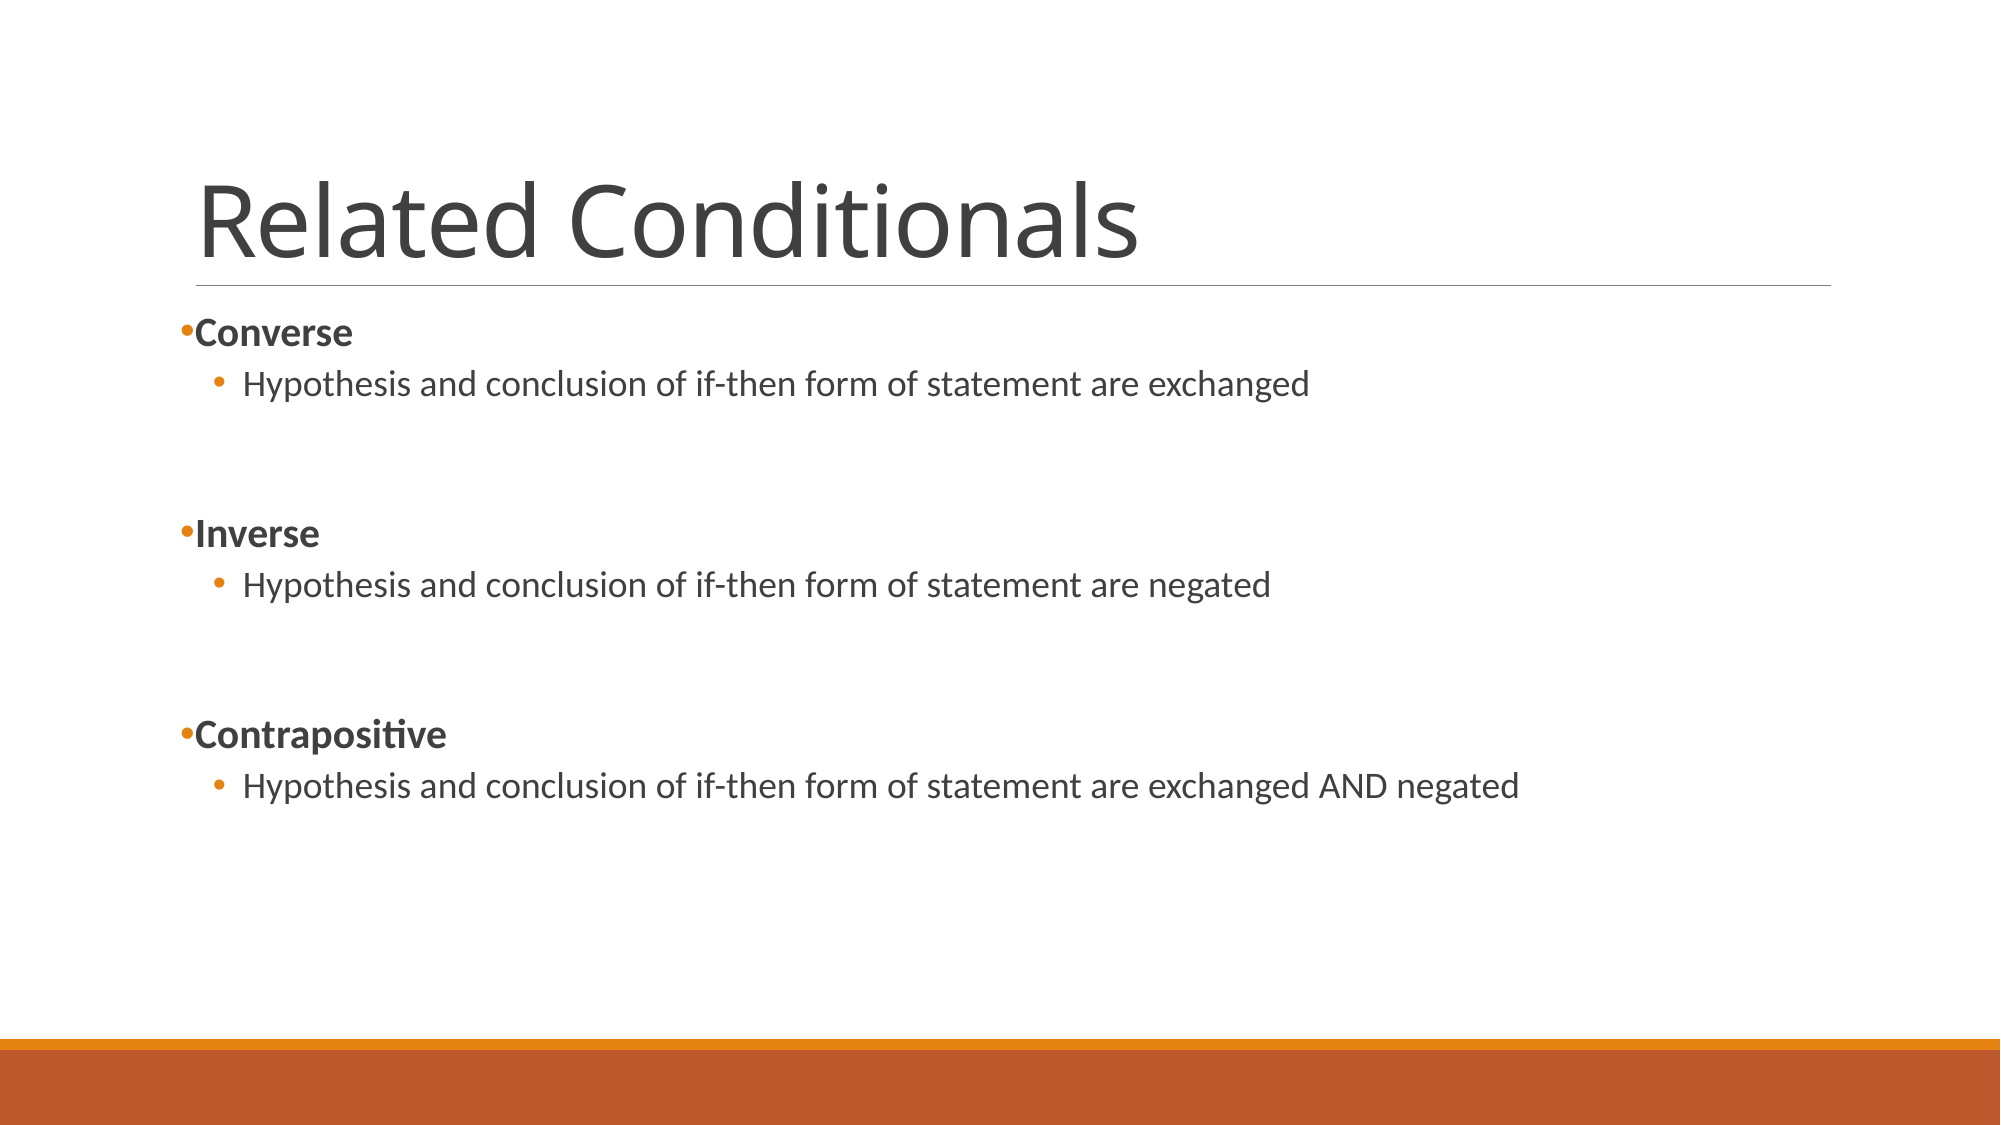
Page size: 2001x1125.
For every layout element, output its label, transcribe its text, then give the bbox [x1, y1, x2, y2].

title Related Conditionals [180, 47, 1830, 285]
list Converse Hypothesis and conclusion of if-then form of statement are exchanged Inverse Hypothesis and conclusion of if-then form of statement are negated Contrapositive Hypothesis and conclusion of if-then form of statement are exchanged AND negated [180, 302, 1830, 963]
